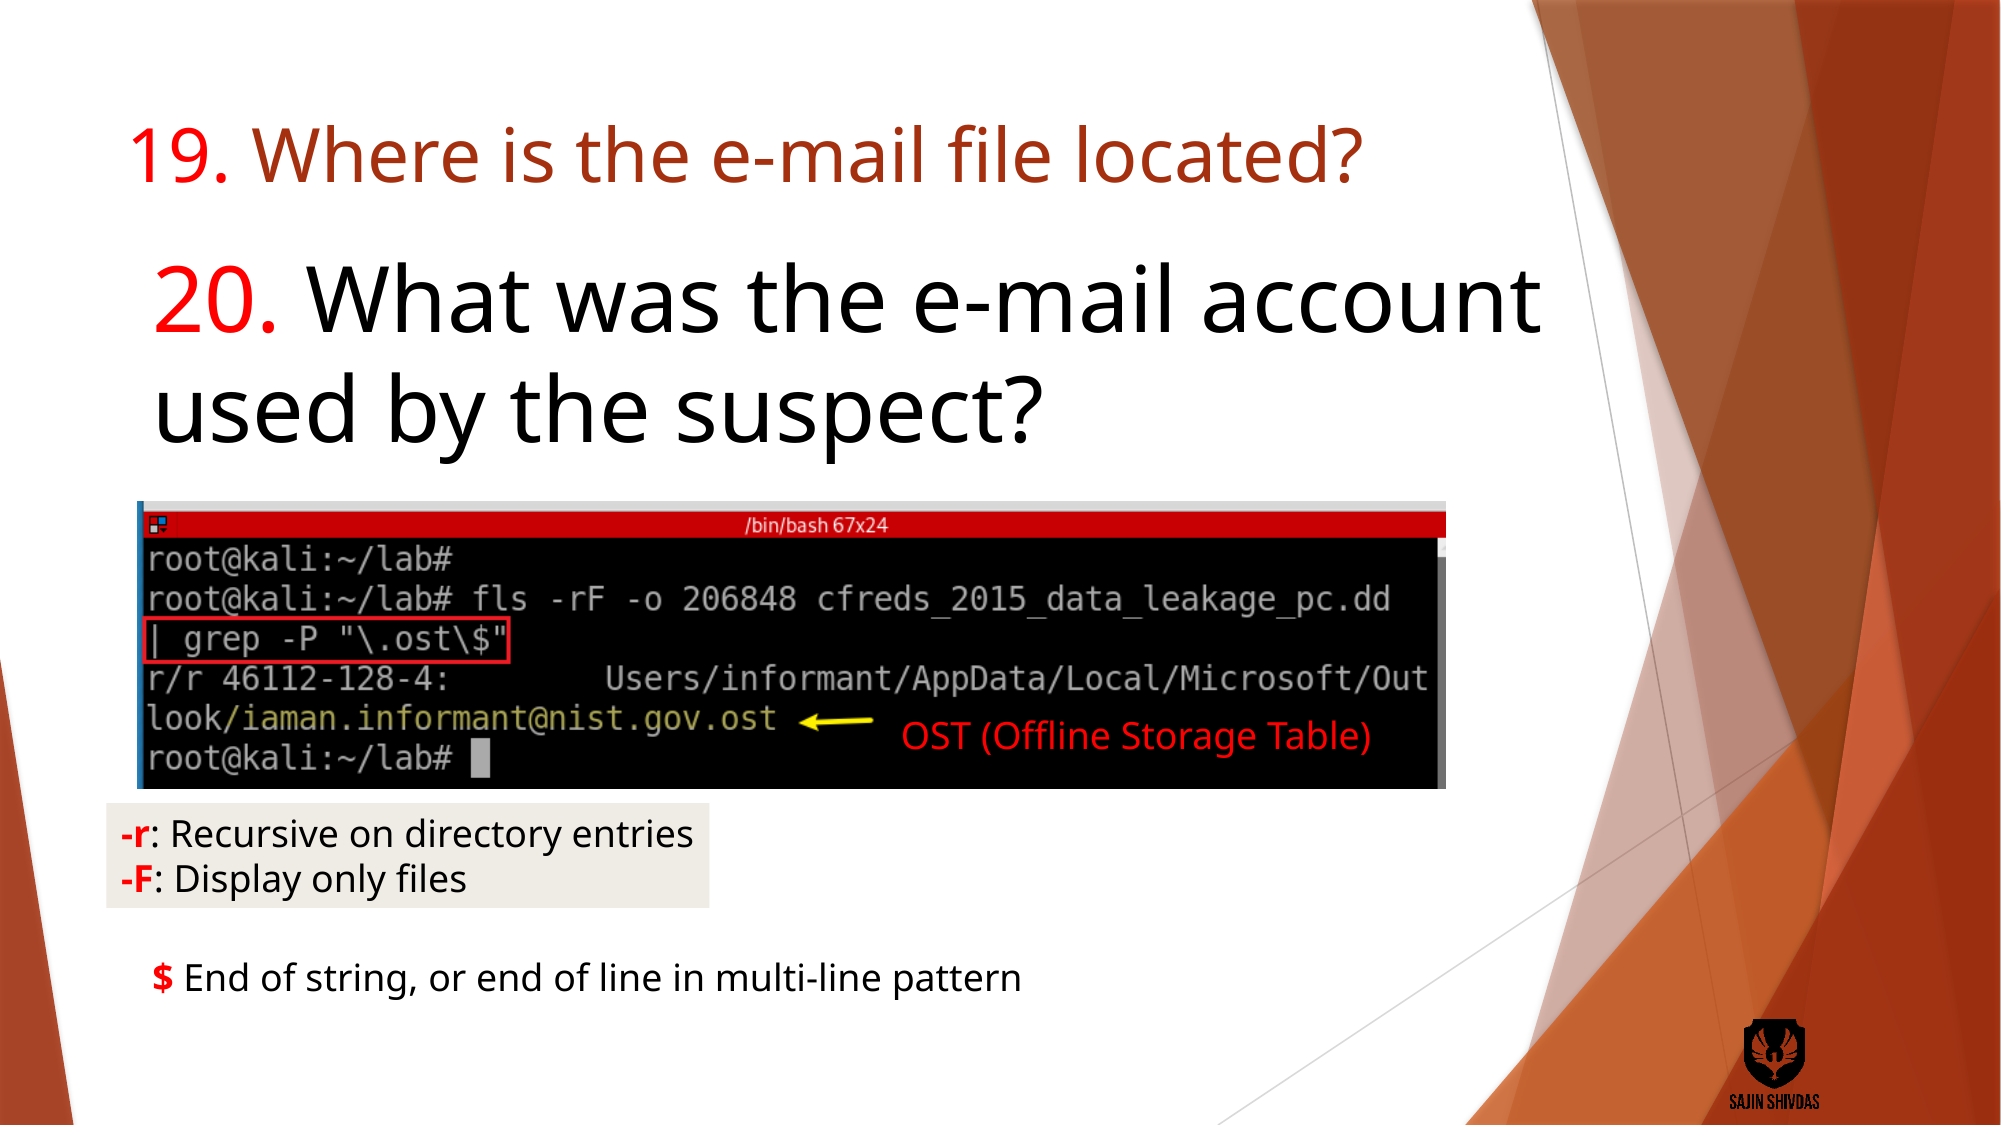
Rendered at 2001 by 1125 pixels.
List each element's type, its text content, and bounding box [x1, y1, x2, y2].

text_box -r: Recursive on directory entries -F: Display only files [106, 803, 710, 908]
text_box 20. What was the e-mail account used by the suspect? [137, 233, 1770, 469]
picture [1719, 1009, 1832, 1121]
picture [136, 500, 1446, 789]
text_box $ End of string, or end of line in multi-line pattern [137, 946, 1150, 1007]
title 19. Where is the e-mail file located? [111, 99, 1522, 317]
